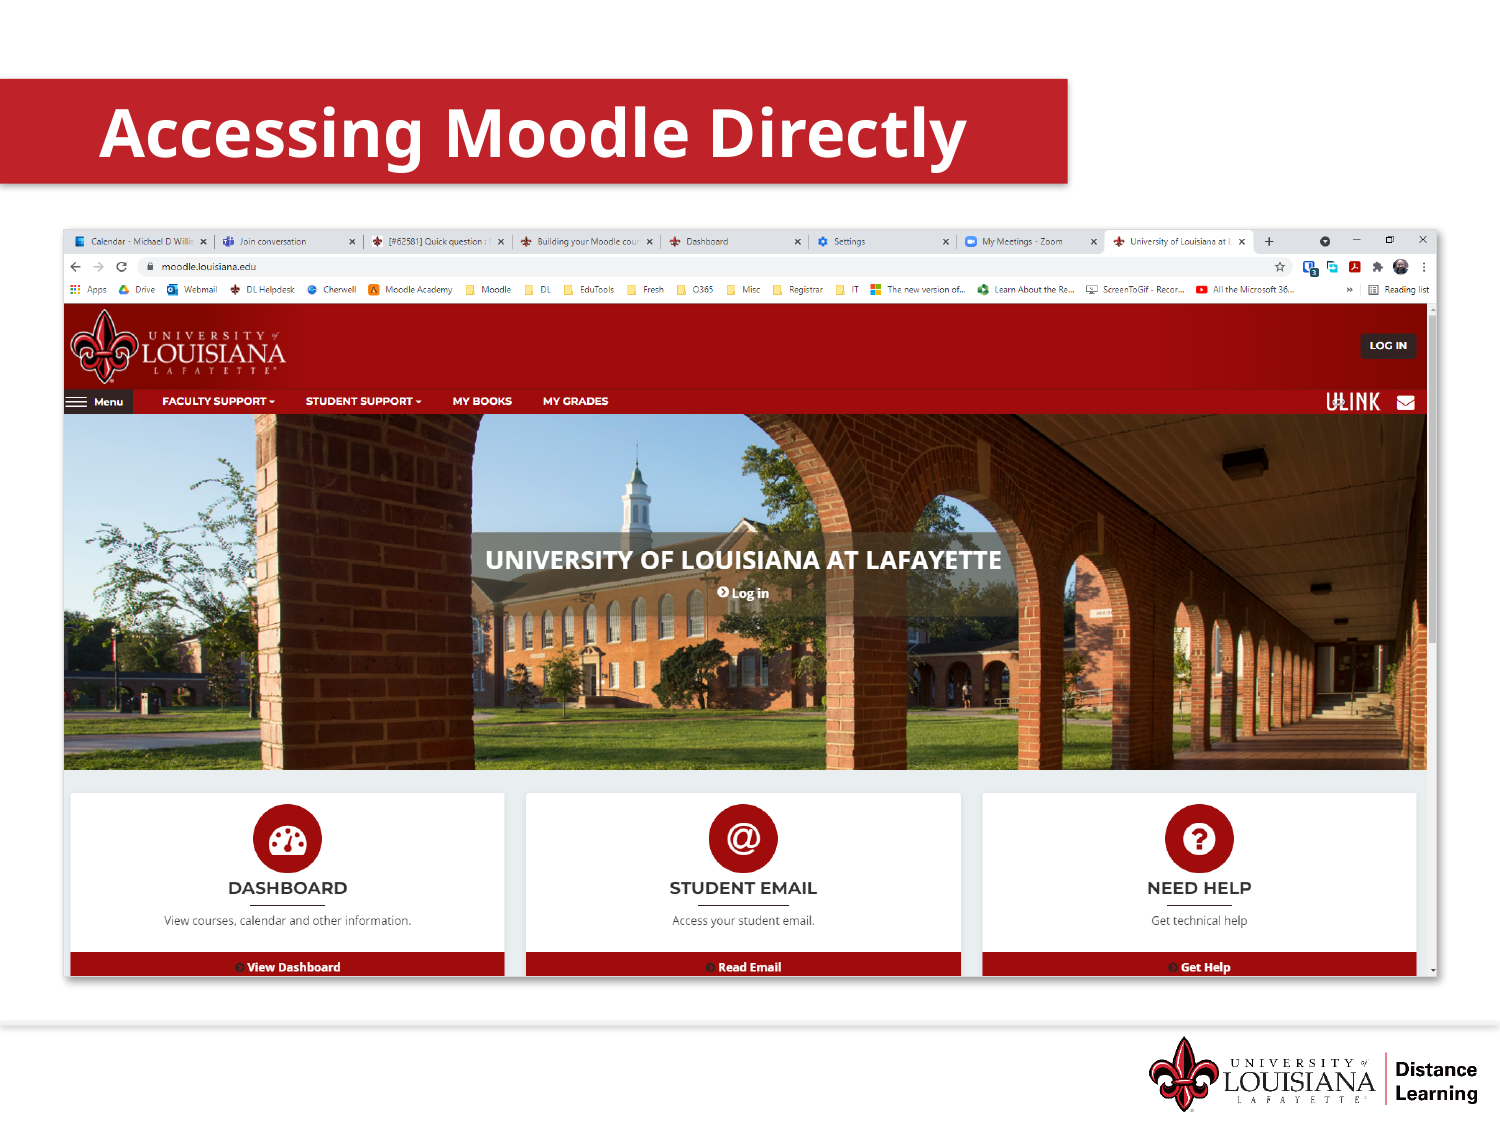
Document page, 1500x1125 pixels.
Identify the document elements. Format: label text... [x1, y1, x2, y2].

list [1149, 1035, 1478, 1113]
text_box [0, 1021, 1500, 1026]
title Accessing Moodle Directly [0, 78, 1068, 184]
picture [63, 228, 1437, 977]
